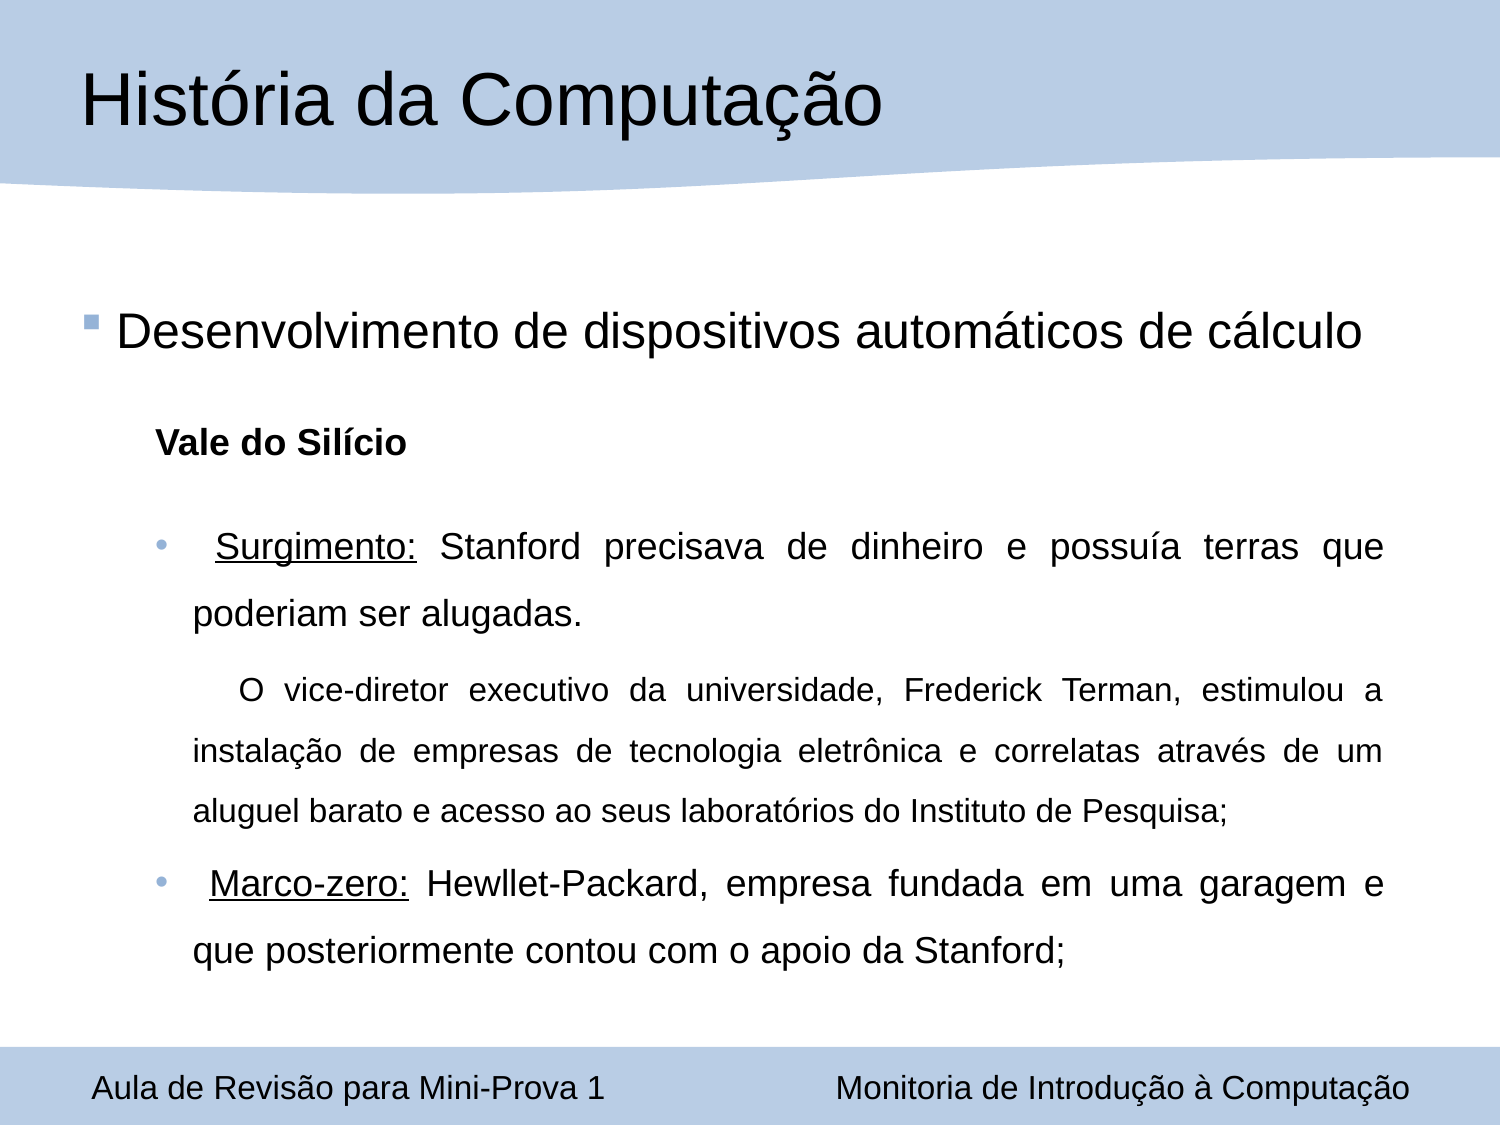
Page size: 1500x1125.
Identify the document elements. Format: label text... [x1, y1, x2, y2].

text_box Monitoria de Introdução à Computação [820, 1058, 1447, 1114]
subtitle Desenvolvimento de dispositivos automáticos de cálculo Vale do Silício Surgimento: Stanford precisava de dinheiro e possuía terras que poderiam ser alugadas. O vice-diretor executivo da universidade, Frederick Terman, estimulou a instalação de empresas de tecnologia eletrônica e correlatas através de um aluguel barato e acesso ao seus laboratórios do Instituto de Pesquisa; Marco-zero: Hewllet-Packard, empresa fundada em uma garagem e que posteriormente contou com o apoio da Stanford; [64, 290, 1400, 988]
text_box [0, 0, 1500, 196]
title História da Computação [65, 7, 1105, 185]
text_box [0, 1045, 1500, 1125]
text_box Aula de Revisão para Mini-Prova 1 [76, 1058, 691, 1114]
